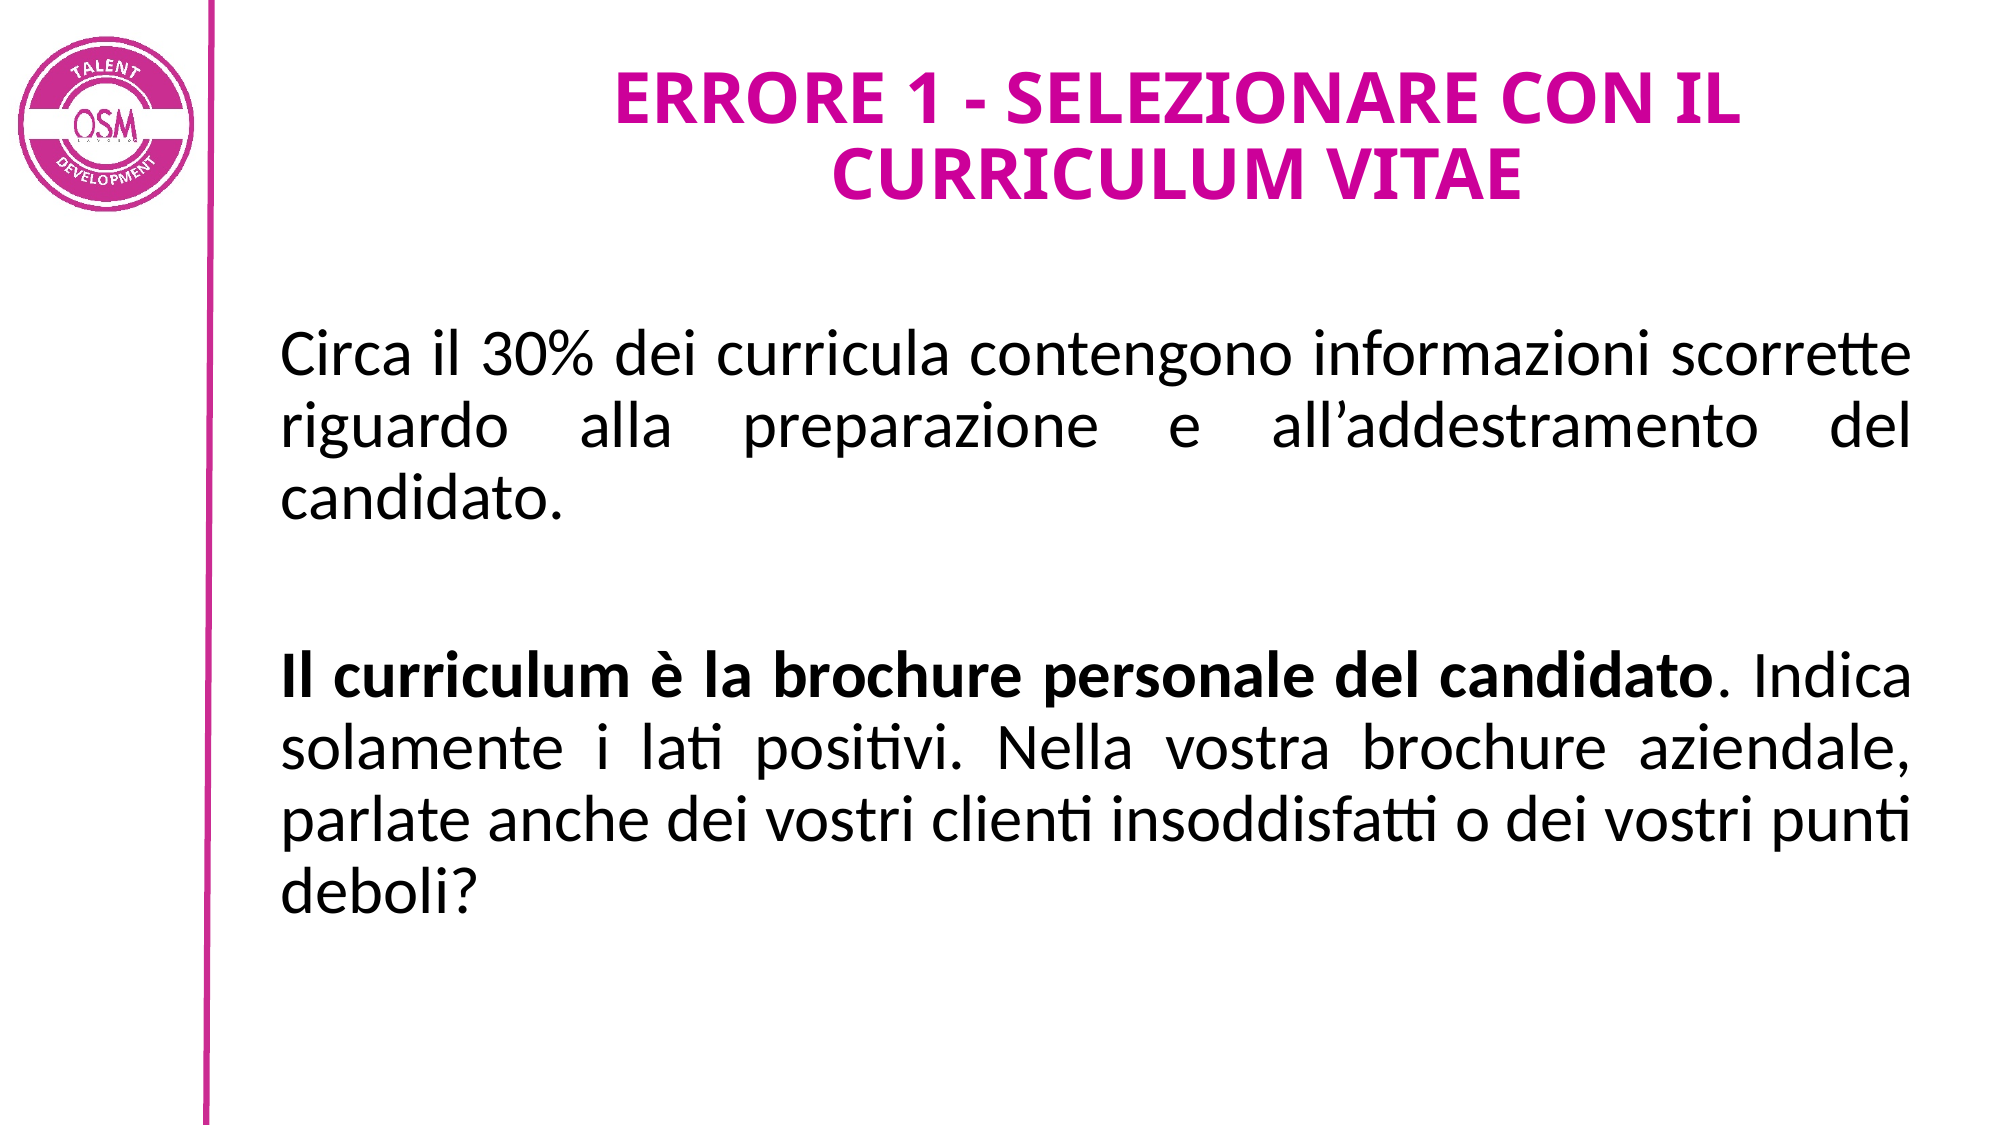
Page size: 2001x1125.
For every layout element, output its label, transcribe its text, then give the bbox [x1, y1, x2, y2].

title ERRORE 1 - SELEZIONARE CON IL CURRICULUM VITAE [468, 44, 1887, 233]
list Circa il 30% dei curricula contengono informazioni scorrette riguardo alla preparazione e all’addestramento del candidato. Il curriculum è la brochure personale del candidato. Indica solamente i lati positivi. Nella vostra brochure aziendale, parlate anche dei vostri clienti insoddisfatti o dei vostri punti deboli? [280, 317, 1914, 1056]
picture [9, 30, 200, 220]
